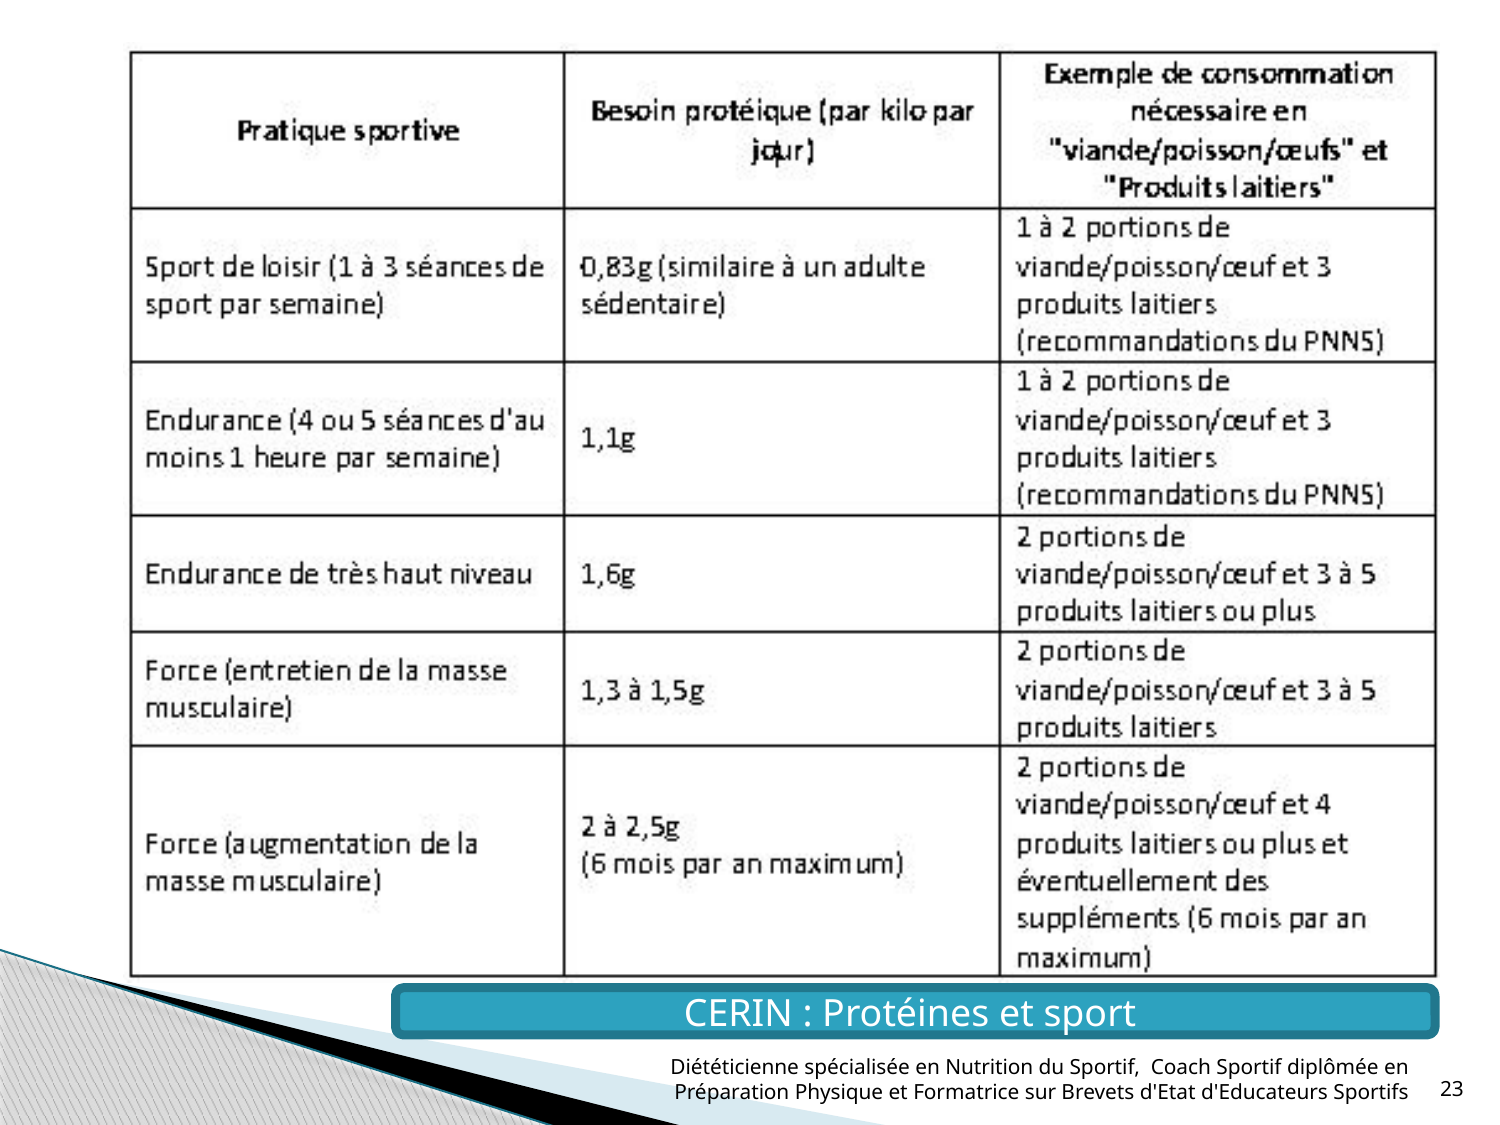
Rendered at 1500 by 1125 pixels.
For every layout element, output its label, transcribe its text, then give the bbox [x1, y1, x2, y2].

slide_number 23 [1418, 1051, 1479, 1112]
footer Diététicienne spécialisée en Nutrition du Sportif, Coach Sportif diplômée en Préparation Physique et Formatrice sur Brevets d'Etat d'Educateurs Sportifs [537, 1051, 1418, 1112]
picture [123, 42, 1440, 983]
text_box CERIN : Protéines et sport [391, 993, 1440, 1040]
